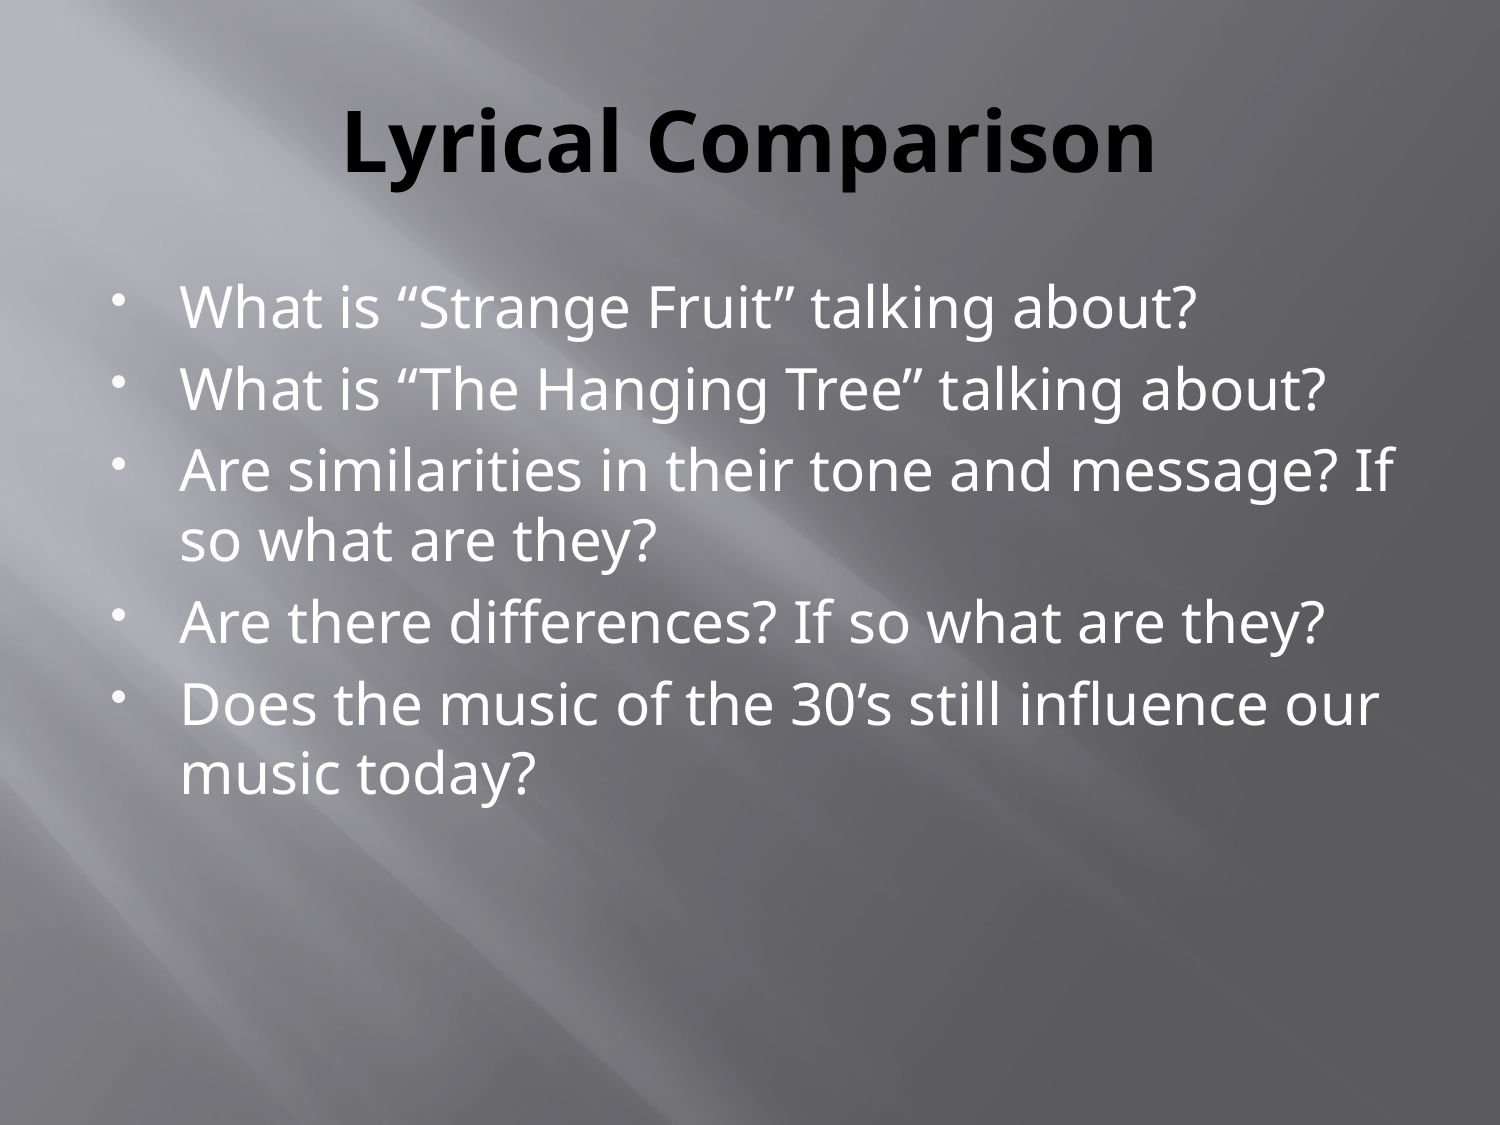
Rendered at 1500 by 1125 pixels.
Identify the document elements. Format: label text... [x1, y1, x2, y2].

list What is “Strange Fruit” talking about? What is “The Hanging Tree” talking about? Are similarities in their tone and message? If so what are they? Are there differences? If so what are they? Does the music of the 30’s still influence our music today? [75, 262, 1425, 1035]
title Lyrical Comparison [75, 45, 1425, 233]
